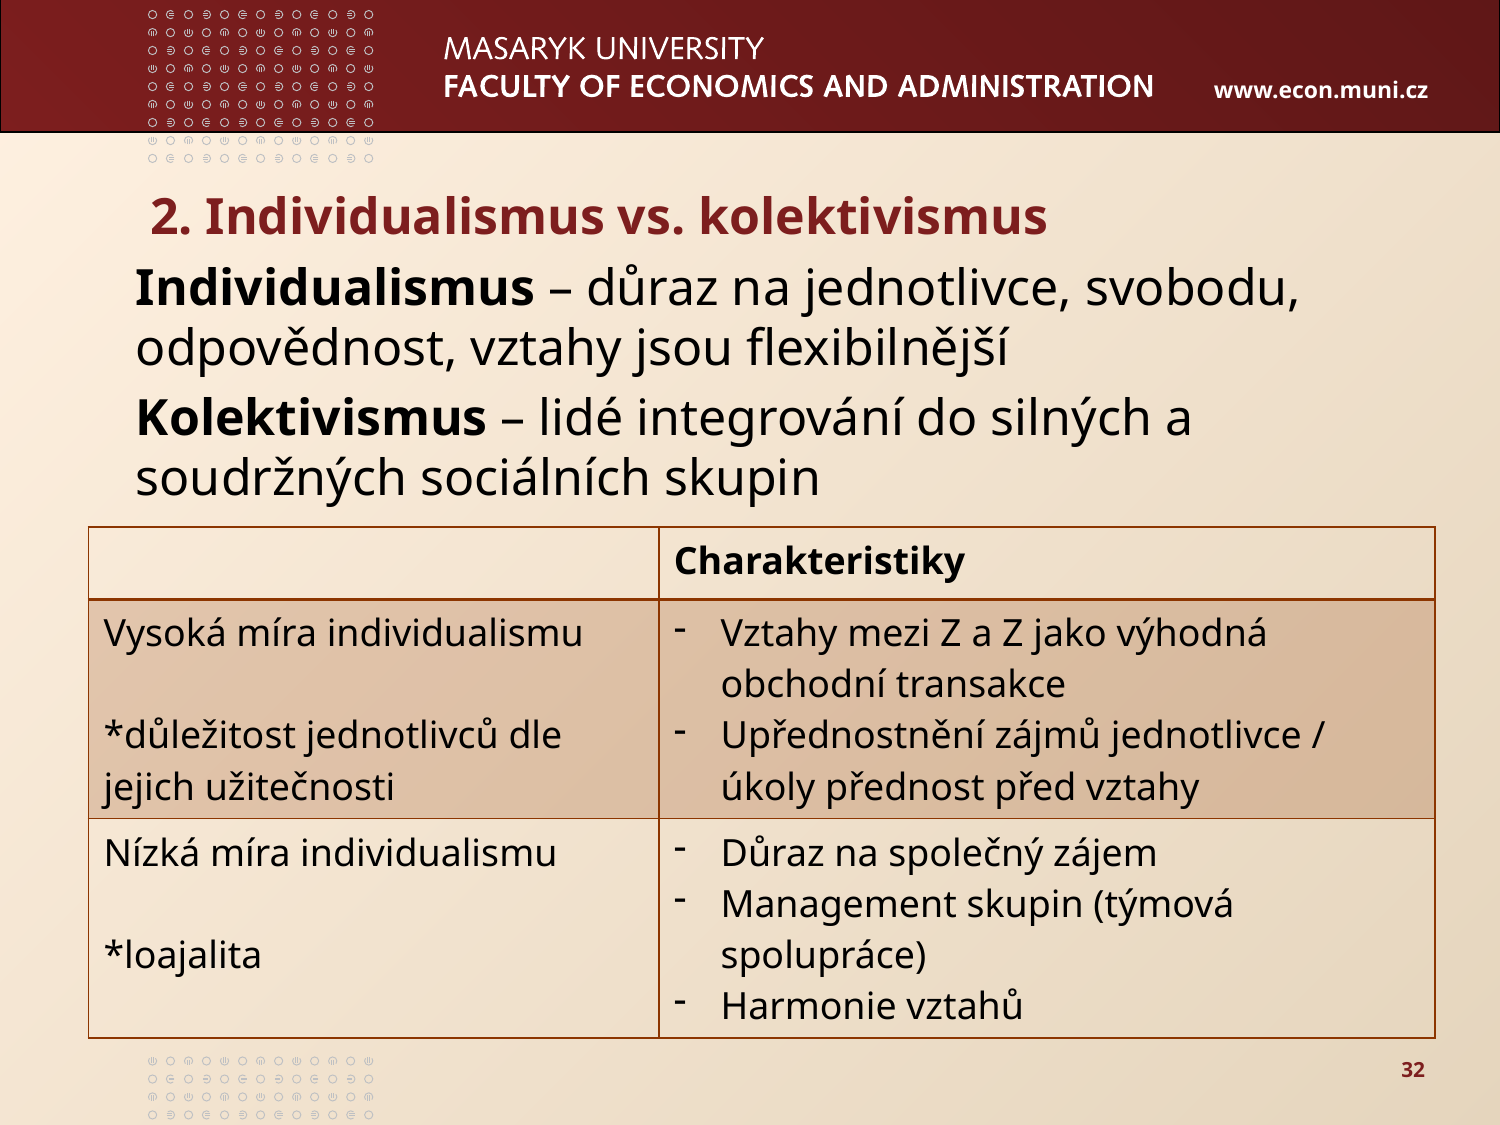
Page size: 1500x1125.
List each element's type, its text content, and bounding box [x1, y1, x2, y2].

table_cell Vztahy mezi Z a Z jako výhodná obchodní transakce Upřednostnění zájmů jednotlivce / úkoly přednost před vztahy [660, 601, 1434, 818]
list Individualismus – důraz na jednotlivce, svobodu, odpovědnost, vztahy jsou flexibilnější Kolektivismus – lidé integrování do silných a soudržných sociálních skupin [135, 255, 1411, 526]
table_header Charakteristiky [660, 528, 1434, 598]
table_cell Důraz na společný zájem Management skupin (týmová spolupráce) Harmonie vztahů [660, 819, 1434, 1037]
slide_number 32 [1315, 1056, 1426, 1101]
table_header [89, 528, 658, 598]
title 2. Individualismus vs. kolektivismus [150, 184, 1425, 268]
table_cell Nízká míra individualismu *loajalita [89, 819, 658, 1037]
table_cell Vysoká míra individualismu *důležitost jednotlivců dle jejich užitečnosti [89, 601, 658, 818]
